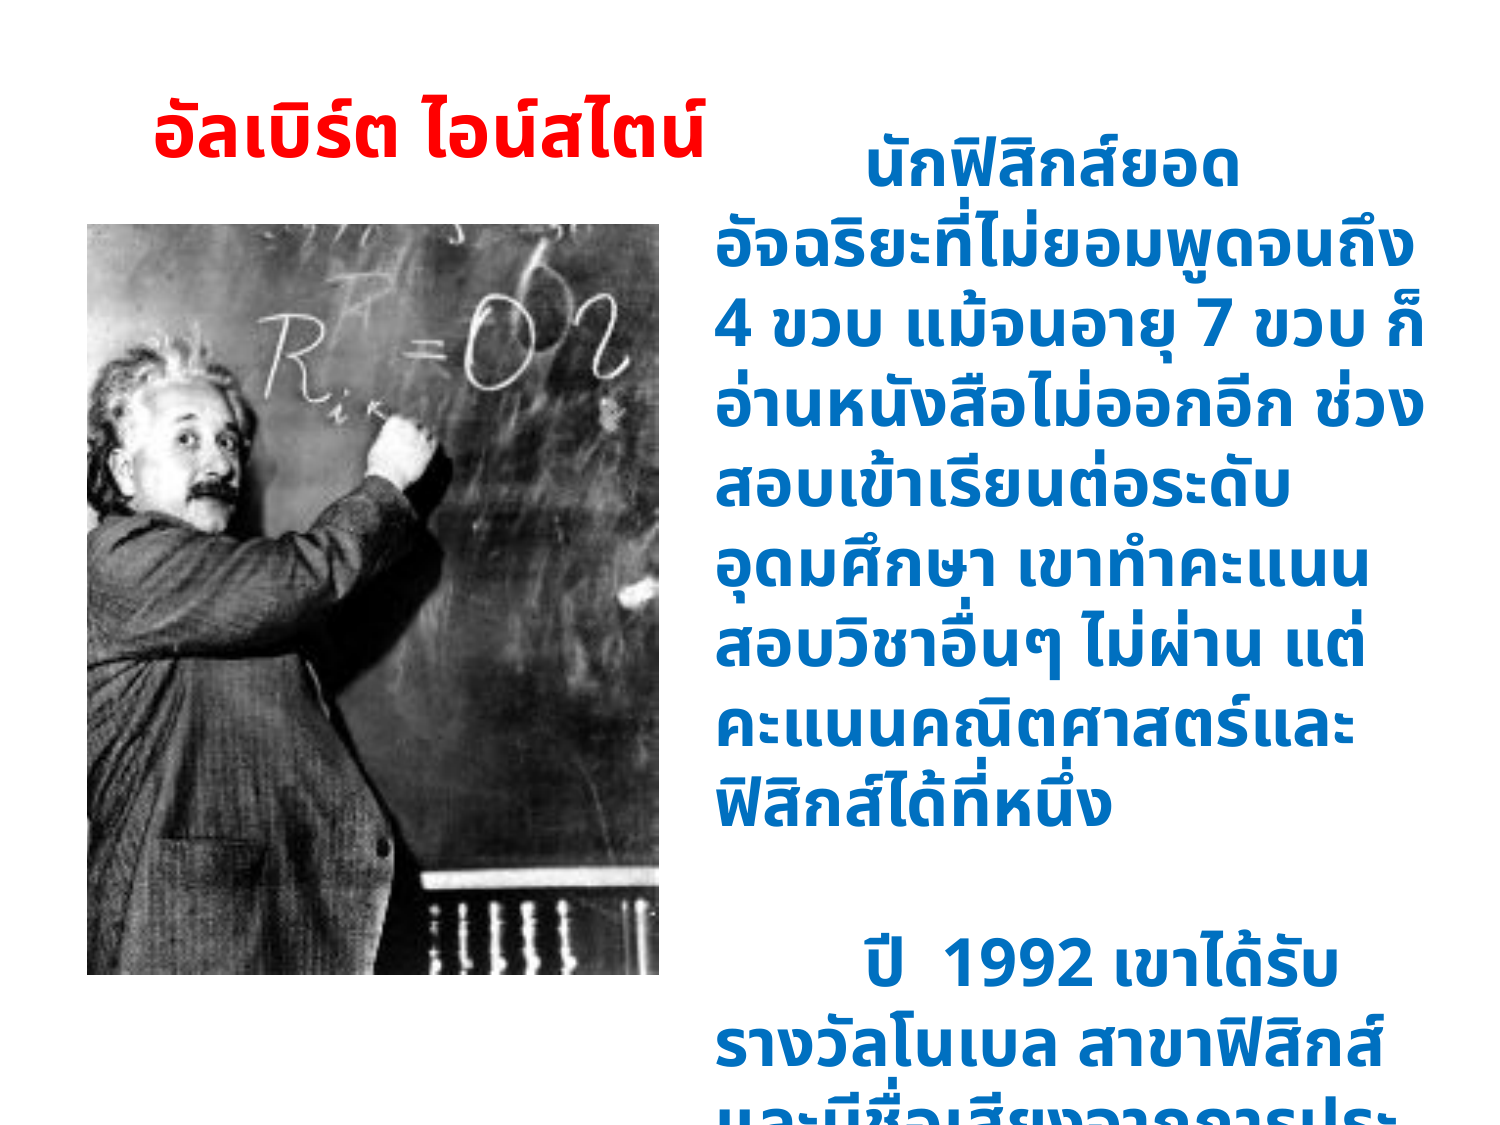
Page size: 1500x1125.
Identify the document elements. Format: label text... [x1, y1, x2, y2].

text_box อัลเบิร์ต ไอน์สไตน์ [137, 74, 788, 180]
picture [87, 224, 659, 976]
text_box นักฟิสิกส์ยอดอัจฉริยะที่ไม่ยอมพูดจนถึง 4 ขวบ แม้จนอายุ 7 ขวบ ก็อ่านหนังสือไม่ออกอีก ช่วงสอบเข้าเรียนต่อระดับอุดมศึกษา เขาทำคะแนนสอบวิชาอื่นๆ ไม่ผ่าน แต่คะแนนคณิตศาสตร์และฟิสิกส์ได้ที่หนึ่ง ปี 1992 เขาได้รับรางวัลโนเบล สาขาฟิสิกส์ และมีชื่อเสียงจากการประกาศทฤษฎีสัมพัทธภาพที่โด่งดัง [699, 112, 1450, 1125]
